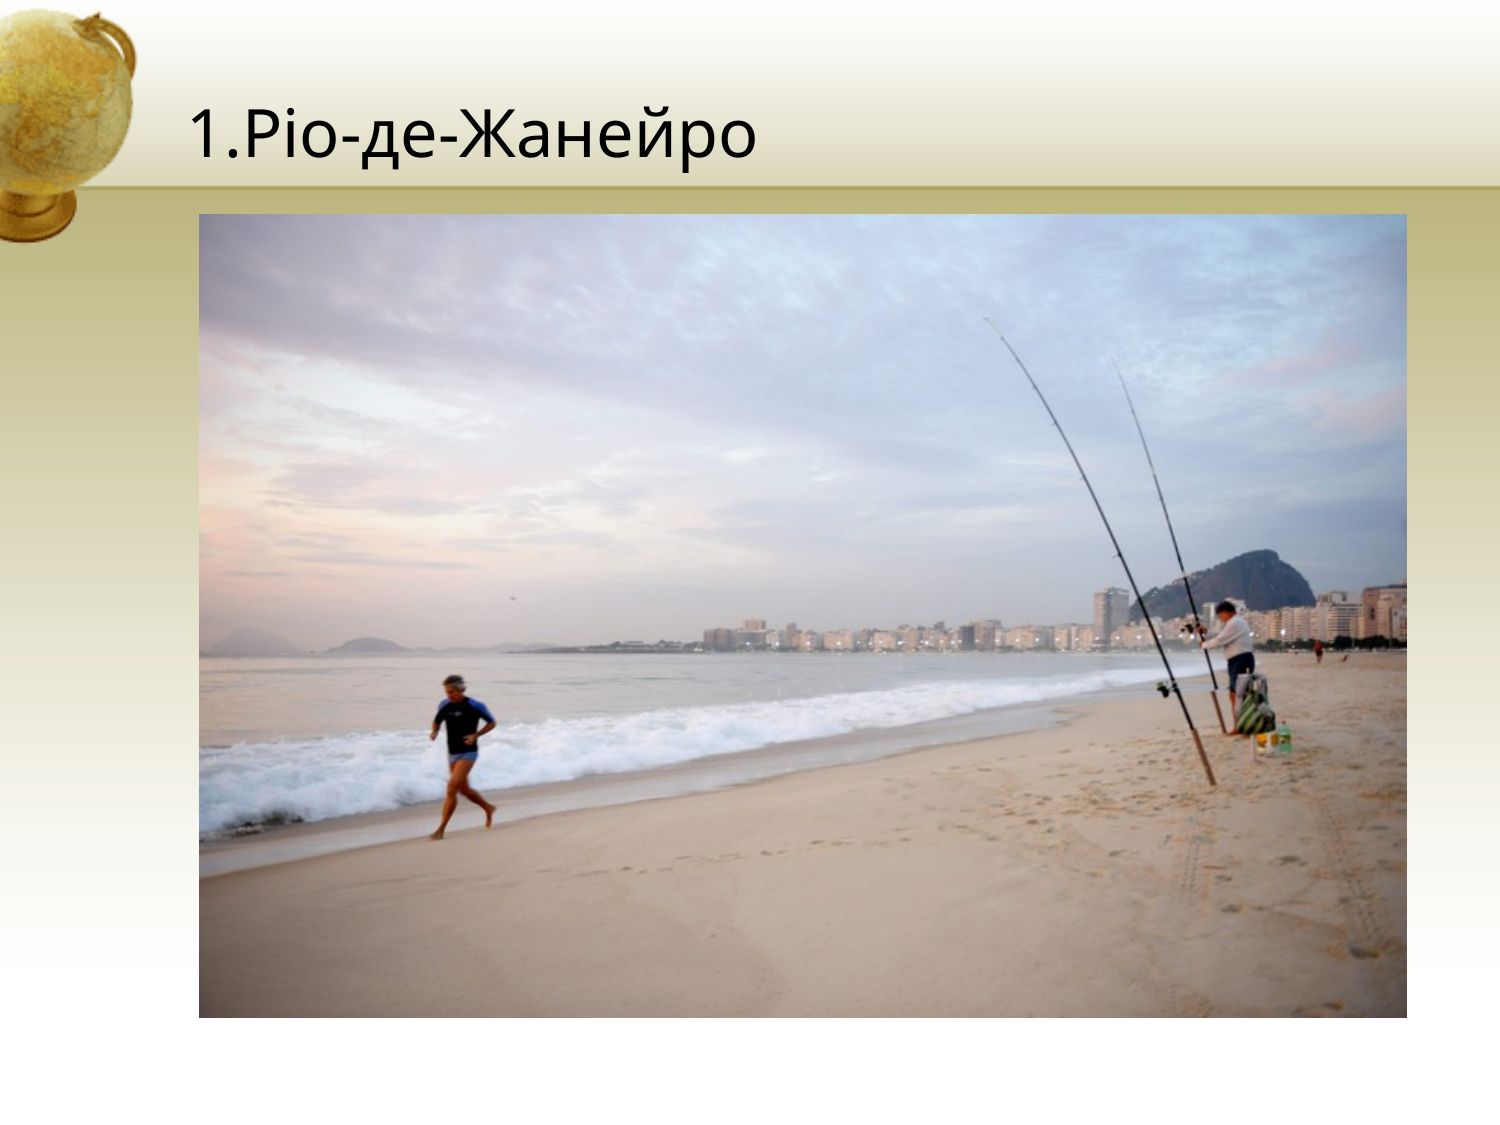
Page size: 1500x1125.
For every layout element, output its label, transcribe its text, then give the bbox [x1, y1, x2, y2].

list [198, 213, 1408, 1018]
title 1.Ріо-де-Жанейро [171, 36, 1436, 179]
picture [0, 0, 1500, 1125]
